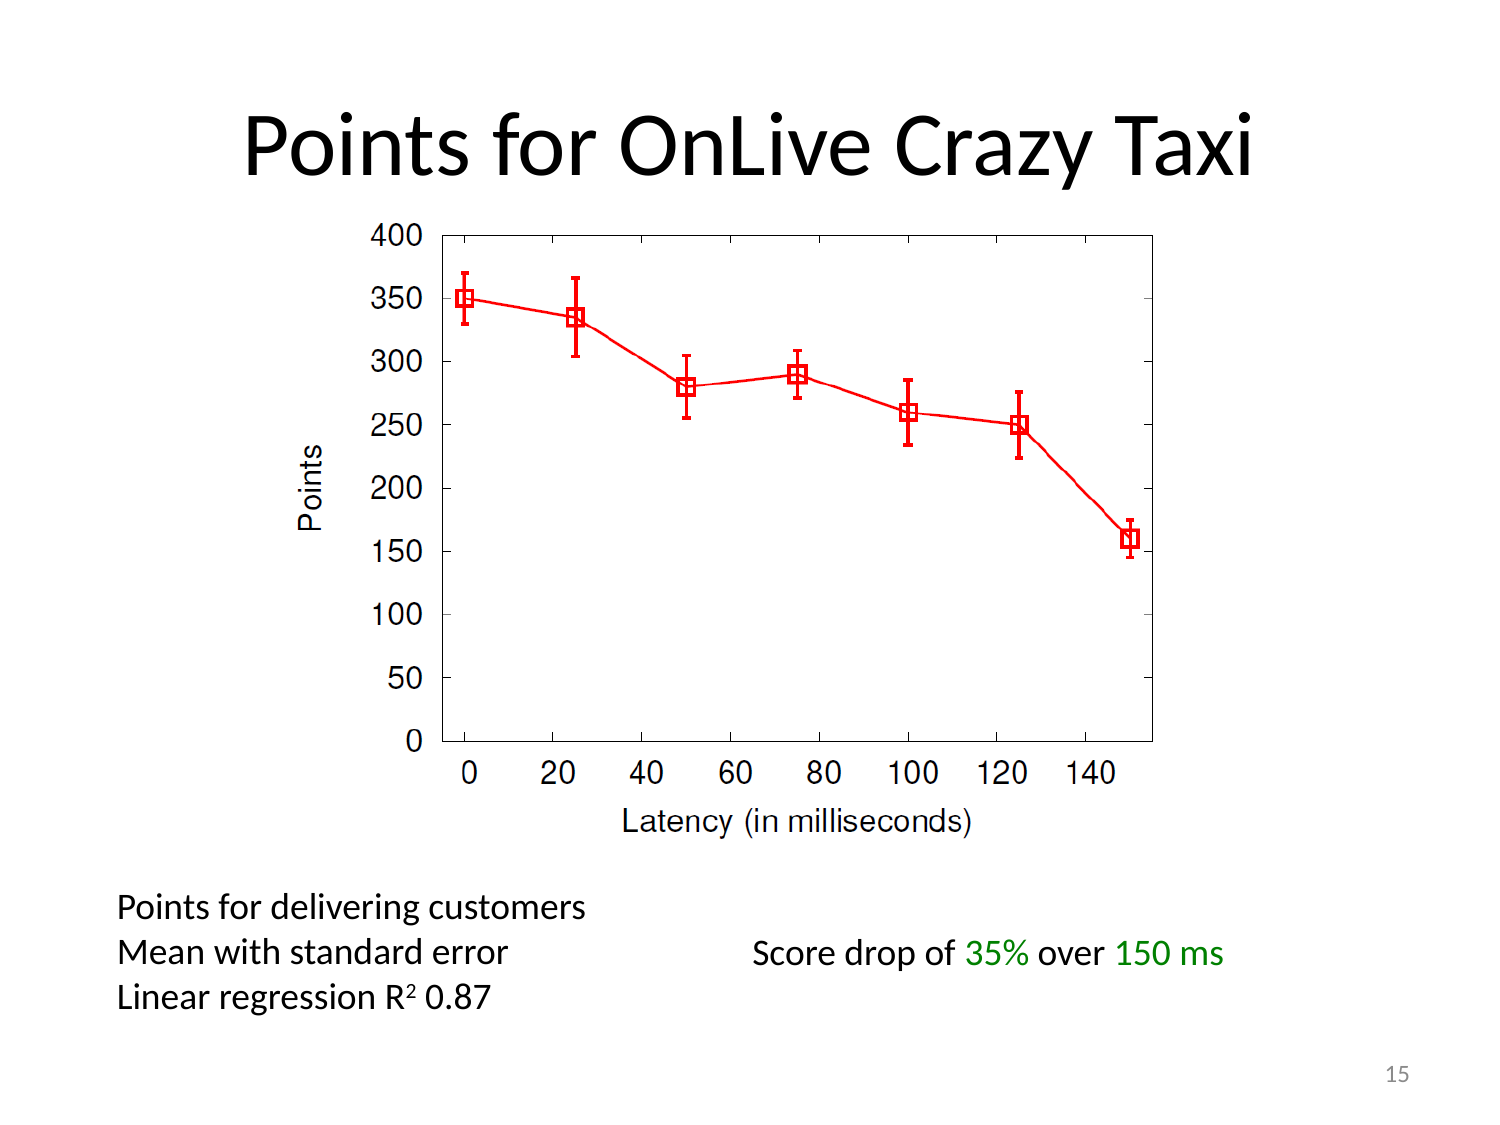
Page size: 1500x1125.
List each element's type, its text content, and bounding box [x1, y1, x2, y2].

slide_number 15 [1074, 1042, 1425, 1103]
picture [287, 212, 1163, 846]
text_box Score drop of 35% over 150 ms [737, 920, 1388, 981]
title Points for OnLive Crazy Taxi [75, 45, 1425, 233]
text_box Points for delivering customers Mean with standard error Linear regression R2 0.87 [102, 874, 753, 1025]
